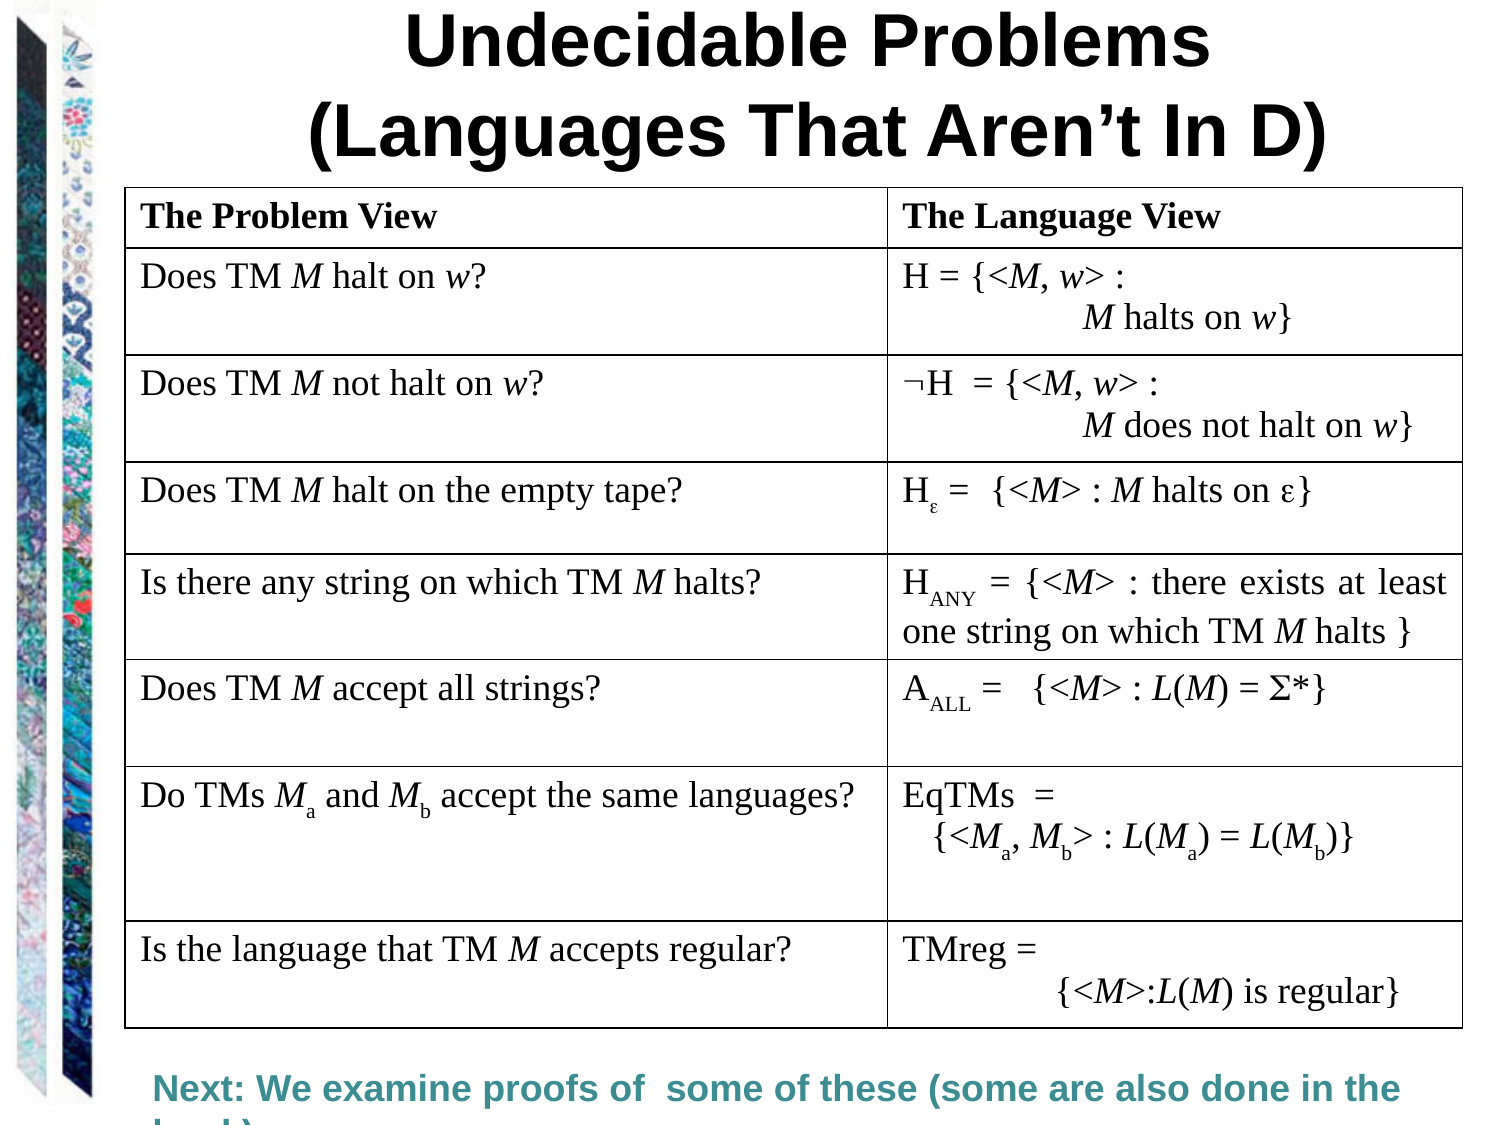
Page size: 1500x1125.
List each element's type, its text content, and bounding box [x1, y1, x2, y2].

table_cell Is the language that TM M accepts regular? [126, 922, 887, 1027]
table_cell HANY = {<M> : there exists at least one string on which TM M halts } [888, 555, 1462, 659]
table_header The Problem View [126, 188, 887, 247]
table_cell H = {<M, w> : M does not halt on w} [888, 356, 1462, 461]
table_cell AALL = {<M> : L(M) = *} [888, 660, 1462, 766]
table_cell Does TM M accept all strings? [126, 660, 887, 766]
table_cell Does TM M halt on the empty tape? [126, 463, 887, 553]
table_cell Does TM M halt on w? [126, 249, 887, 354]
picture [0, 0, 1500, 1125]
table_cell EqTMs = {<Ma, Mb> : L(Ma) = L(Mb)} [888, 767, 1462, 920]
text_box Undecidable Problems (Languages That Aren’t In D) [125, 12, 1500, 150]
table_cell Do TMs Ma and Mb accept the same languages? [126, 767, 887, 920]
table_cell H = {<M> : M halts on } [888, 463, 1462, 553]
table_cell H = {<M, w> : M halts on w} [888, 249, 1462, 354]
table_cell Is there any string on which TM M halts? [126, 555, 887, 659]
text_box Next: We examine proofs of some of these (some are also done in the book) [137, 1056, 1500, 1125]
table_cell TMreg = {<M>:L(M) is regular} [888, 922, 1462, 1027]
table_header The Language View [888, 188, 1462, 247]
table_cell Does TM M not halt on w? [126, 356, 887, 461]
